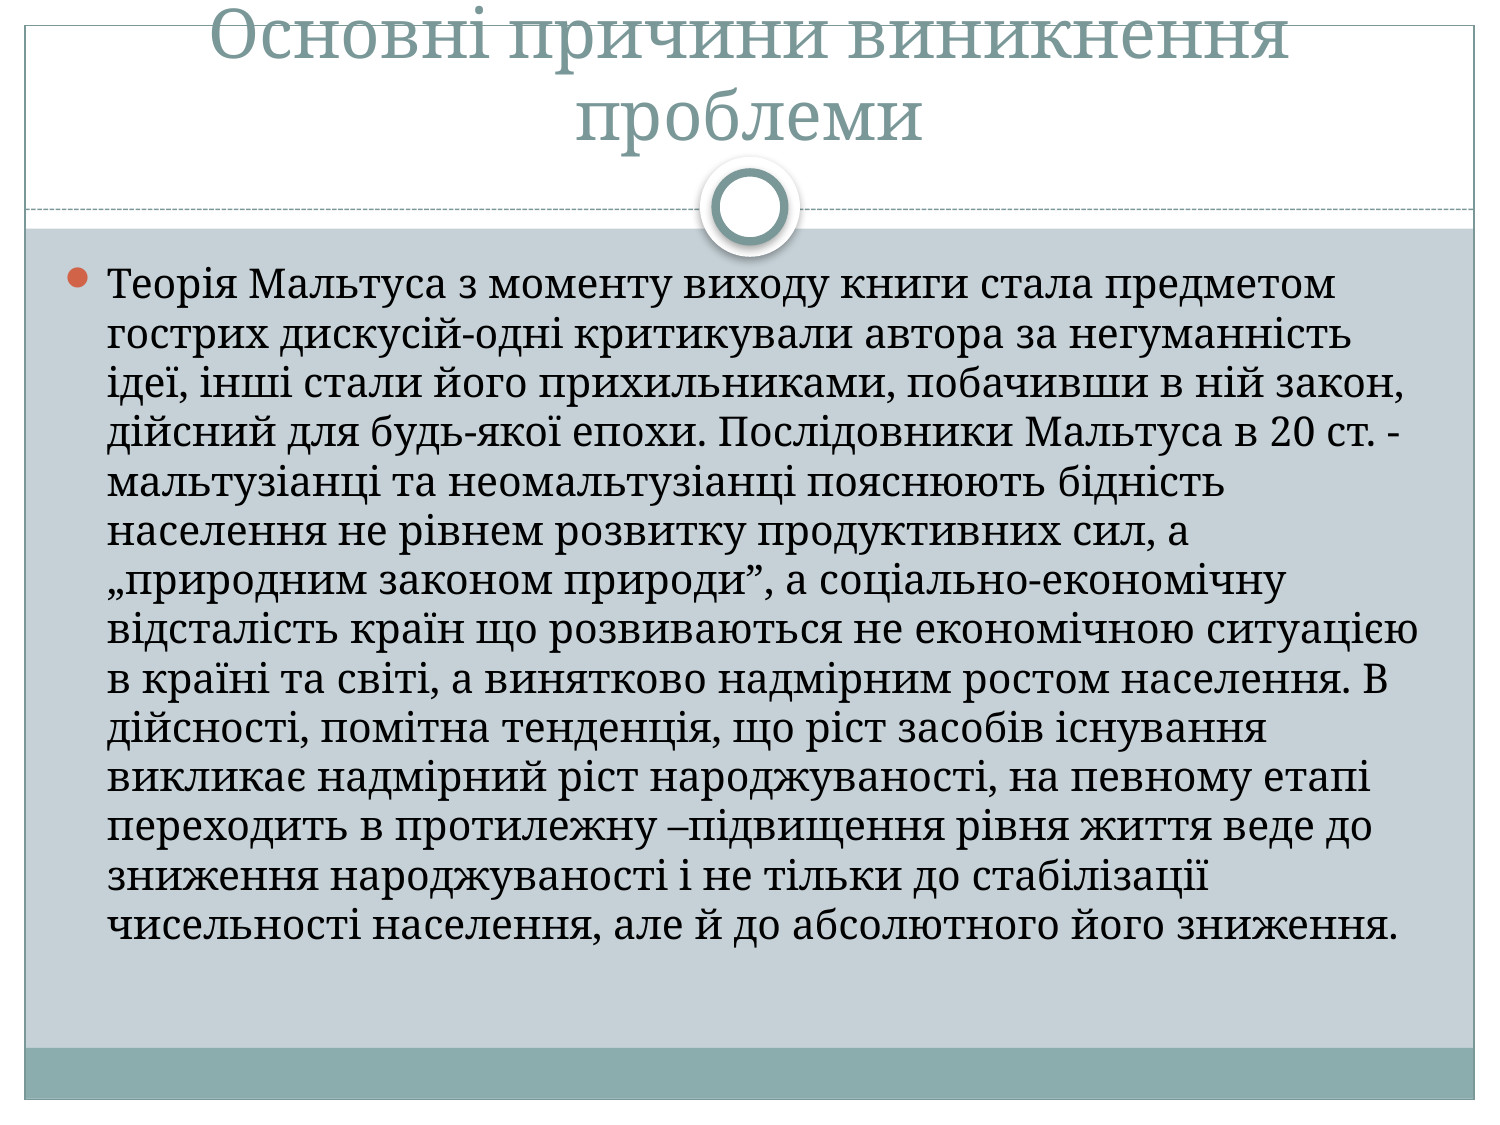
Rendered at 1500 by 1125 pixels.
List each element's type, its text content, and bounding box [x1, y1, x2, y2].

list Теорія Мальтуса з моменту виходу книги стала предметом гострих дискусій-одні критикували автора за негуманність ідеї, інші стали його прихильниками, побачивши в ній закон, дійсний для будь-якої епохи. Послідовники Мальтуса в 20 ст. - мальтузіанці та неомальтузіанці пояснюють бідність населення не рівнем розвитку продуктивних сил, а „природним законом природи”, а соціально-економічну відсталість країн що розвиваються не економічною ситуацією в країні та світі, а винятково надмірним ростом населення. В дійсності, помітна тенденція, що ріст засобів існування викликає надмірний ріст народжуваності, на певному етапі переходить в протилежну –підвищення рівня життя веде до зниження народжуваності і не тільки до стабілізації чисельності населення, але й до абсолютного його зниження. [49, 250, 1445, 1001]
title Основні причини виникнення проблеми [49, 37, 1450, 163]
